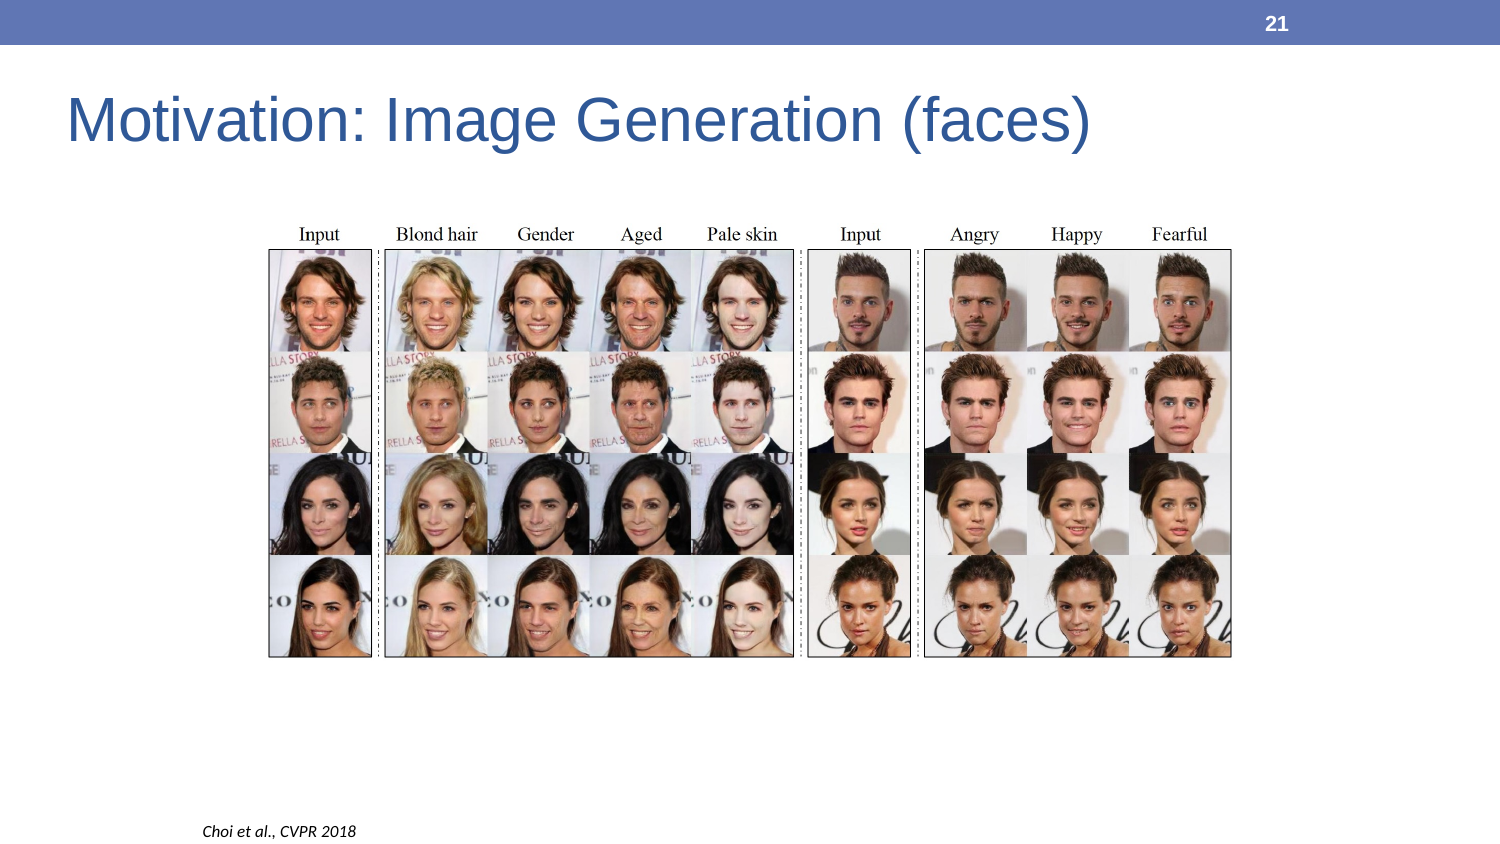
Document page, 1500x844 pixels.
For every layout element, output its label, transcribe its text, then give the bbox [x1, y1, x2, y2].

text_box Choi et al., CVPR 2018 [187, 812, 372, 844]
slide_number 21 [1250, 2, 1425, 43]
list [264, 222, 1236, 662]
text_box Motivation: Image Generation (faces) [51, 64, 1449, 167]
